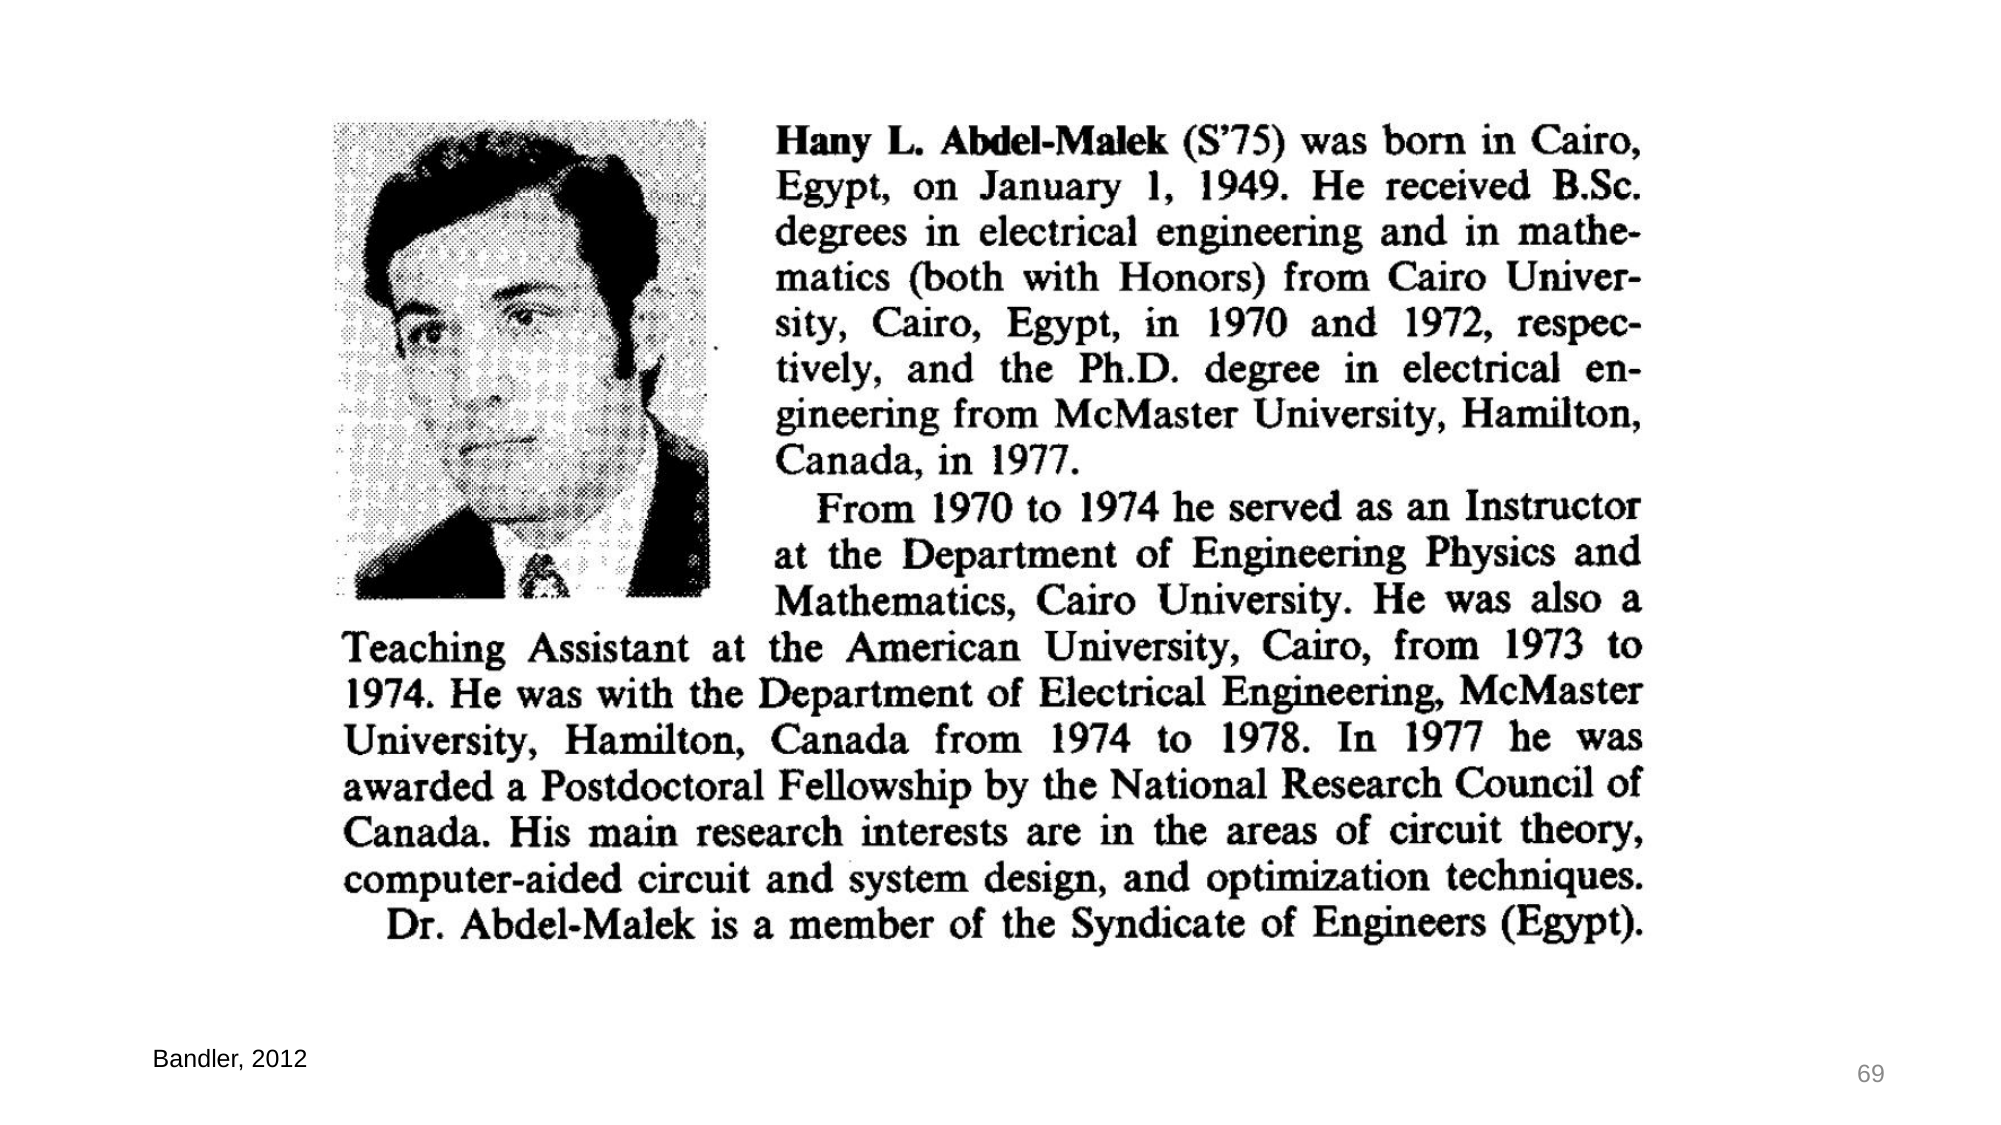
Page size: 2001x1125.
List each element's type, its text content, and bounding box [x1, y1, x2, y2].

picture [314, 89, 1685, 965]
slide_number 69 [1433, 1042, 1900, 1103]
text_box Bandler, 2012t [137, 1035, 575, 1080]
